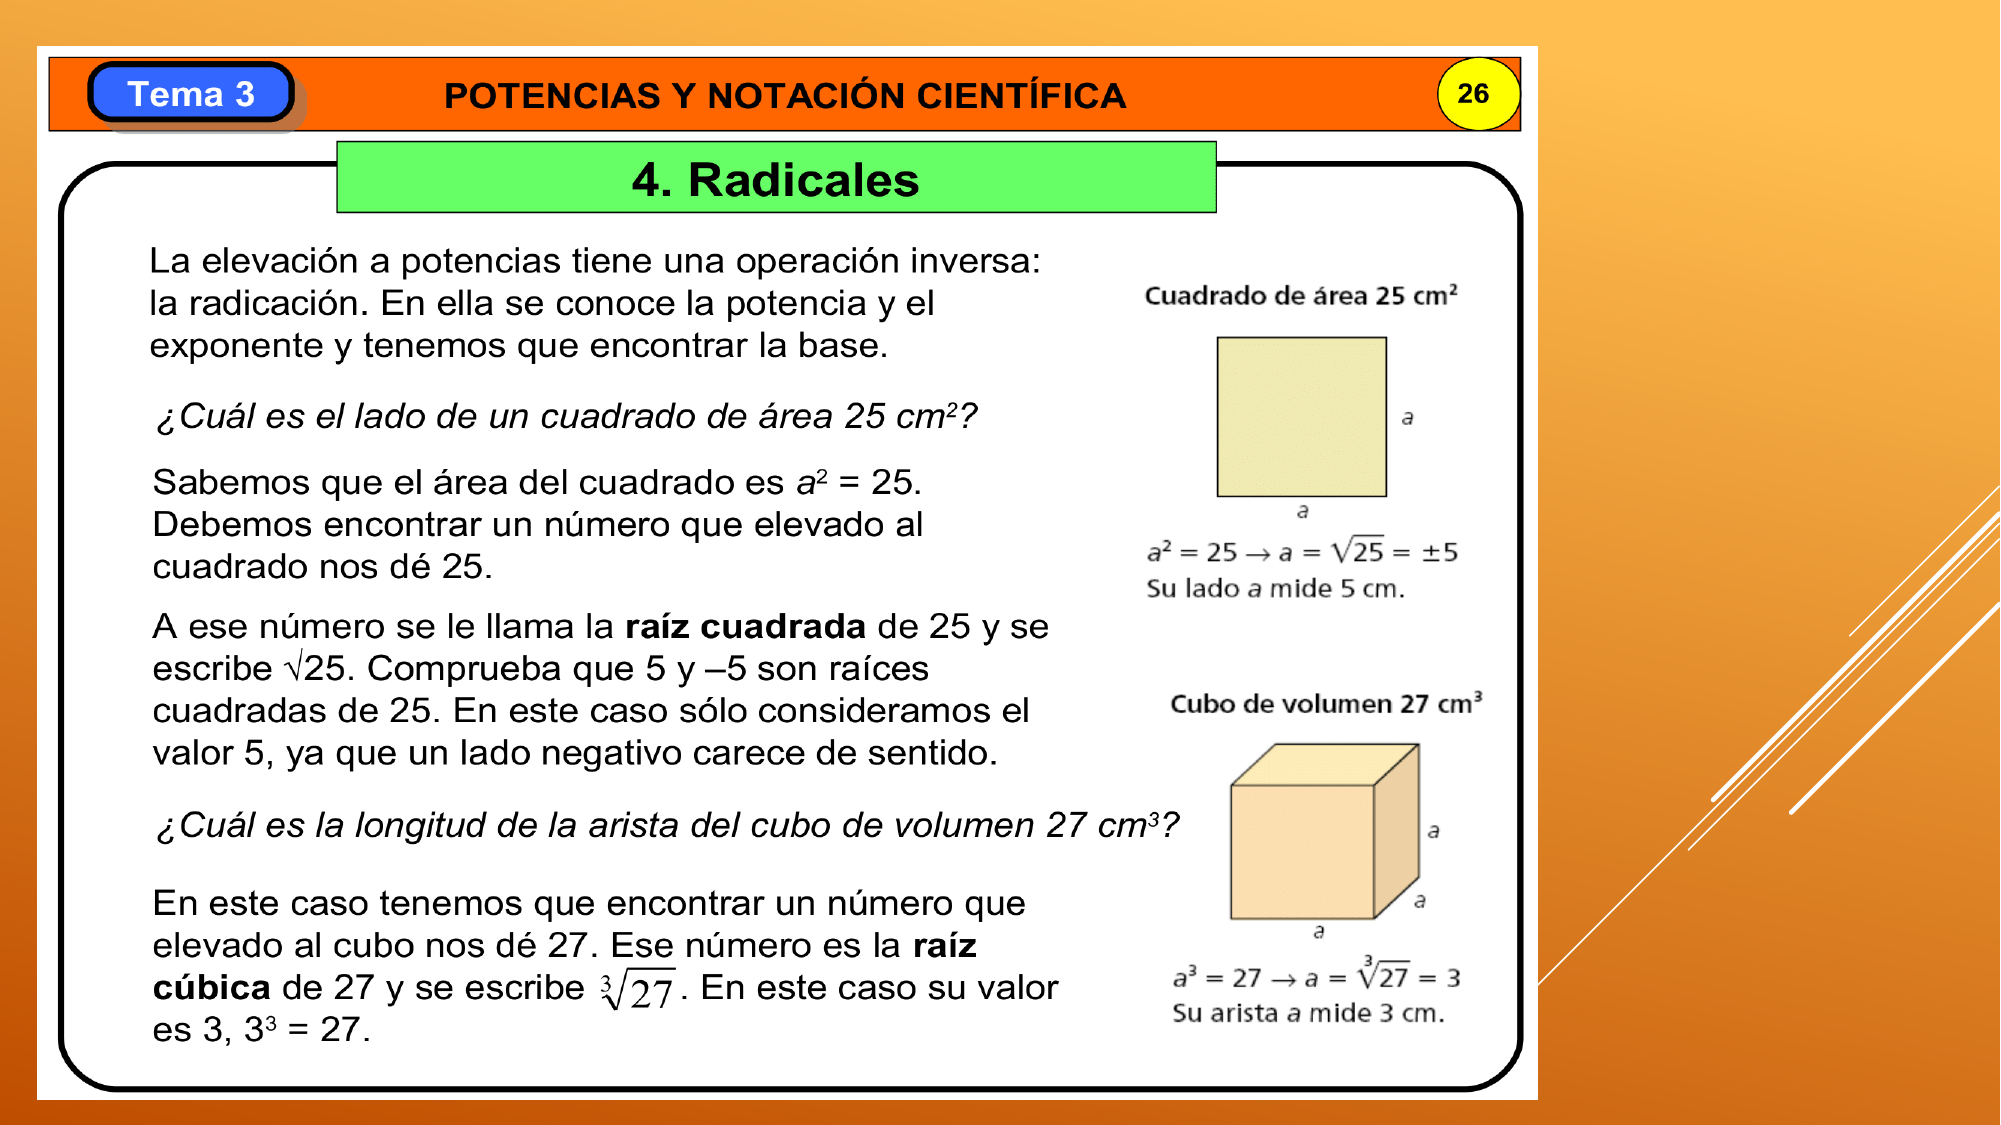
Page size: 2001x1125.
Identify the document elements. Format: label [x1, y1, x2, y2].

picture [37, 46, 1538, 1101]
